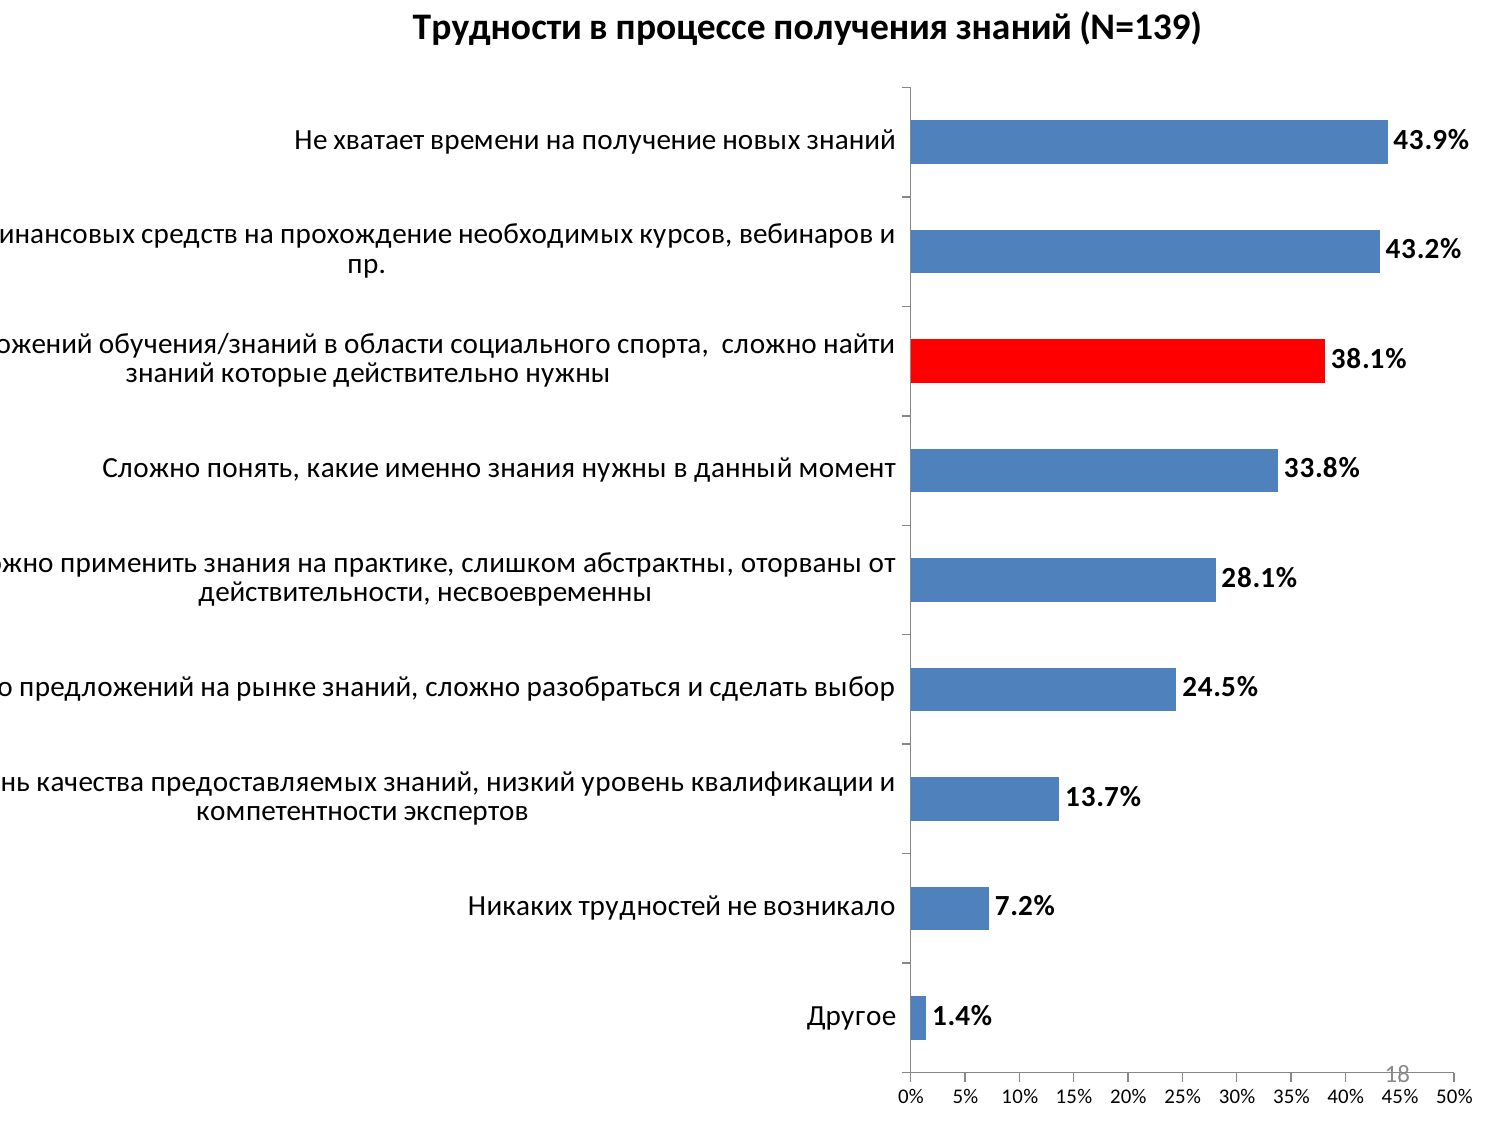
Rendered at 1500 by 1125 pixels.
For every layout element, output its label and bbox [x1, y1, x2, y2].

chart [0, 0, 1500, 1125]
